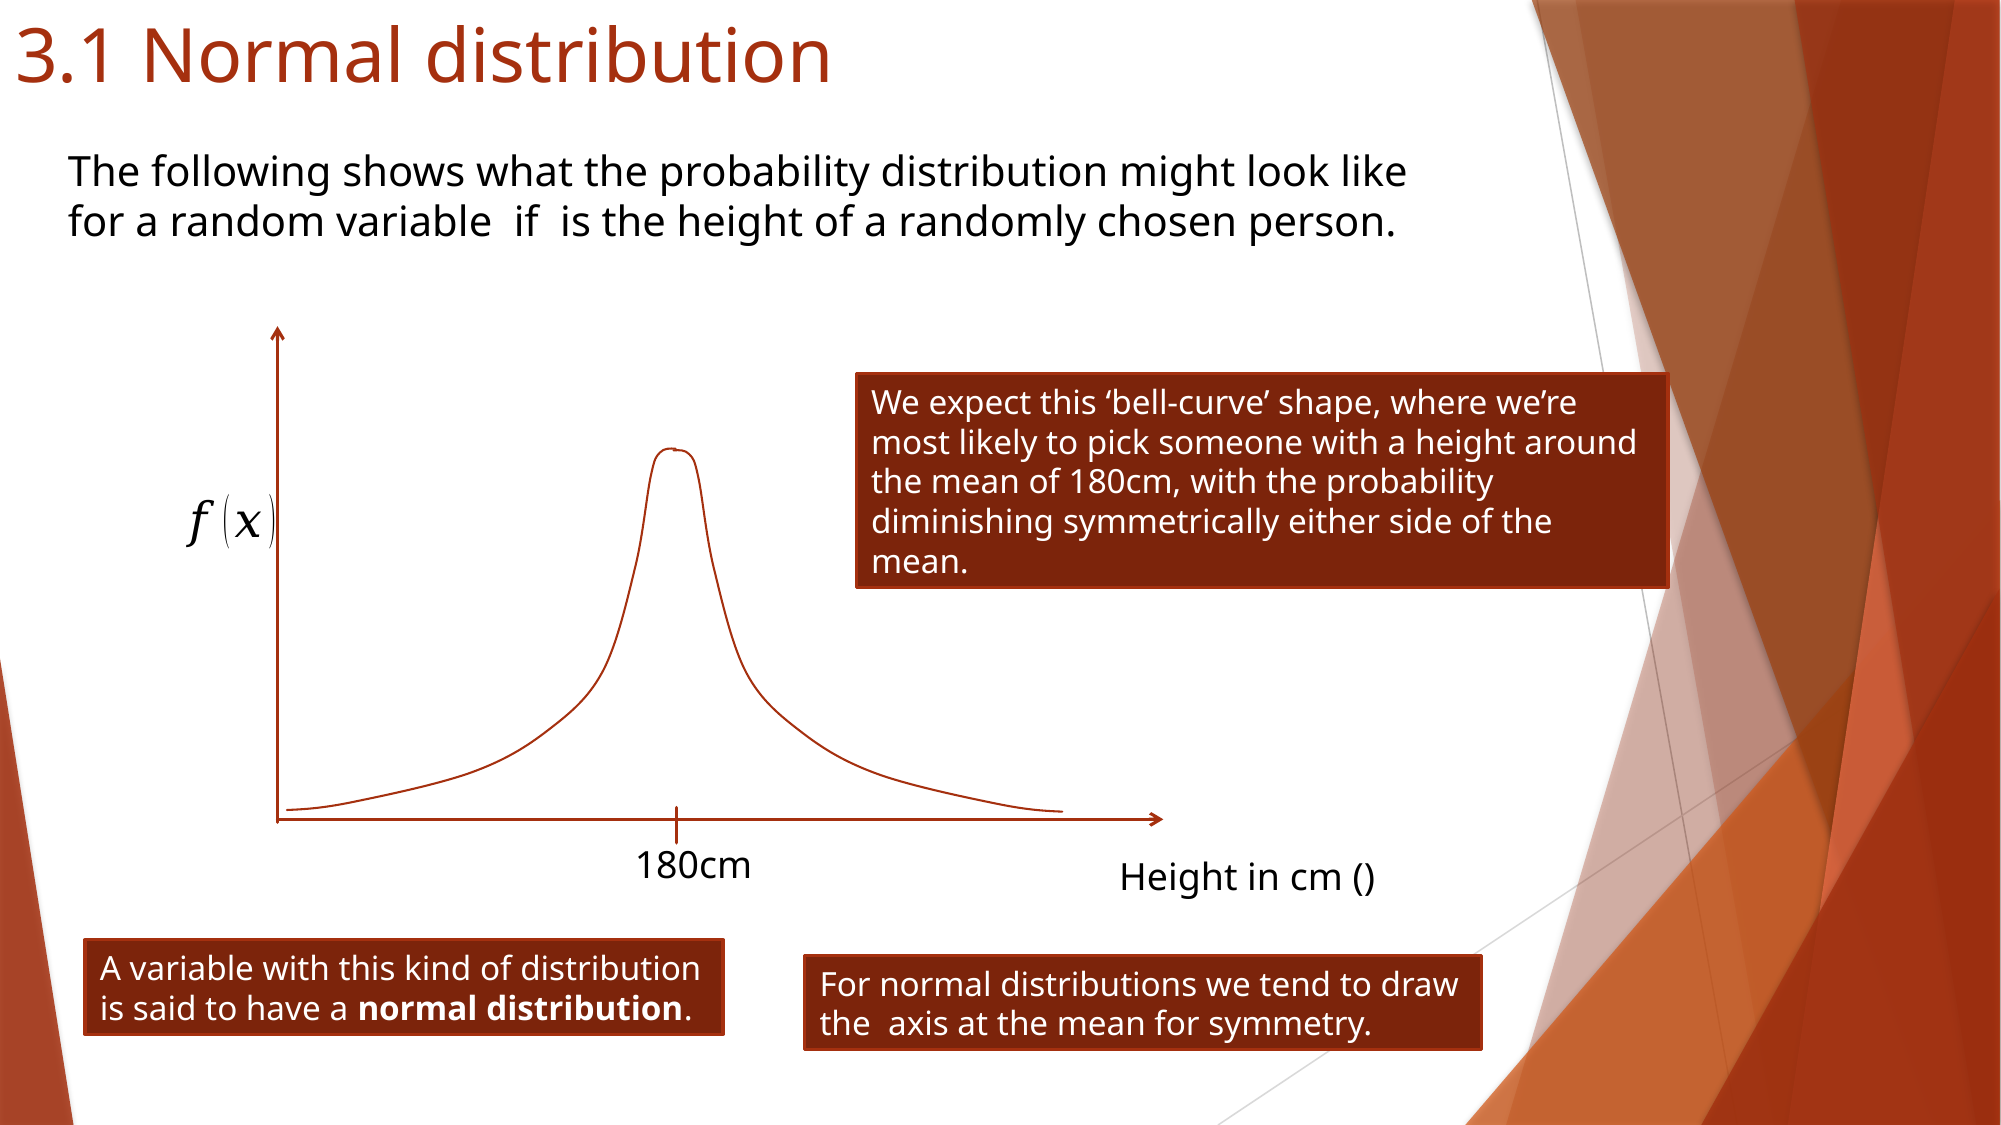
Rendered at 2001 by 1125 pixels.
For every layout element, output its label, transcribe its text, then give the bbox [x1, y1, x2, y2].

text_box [182, 325, 278, 823]
title 3.1 Normal distribution [0, 0, 1411, 217]
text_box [286, 447, 1063, 813]
text_box A variable with this kind of distribution is said to have a normal distribution. [83, 938, 725, 1036]
text_box 180cm [620, 834, 774, 894]
text_box We expect this ‘bell-curve’ shape, where we’re most likely to pick someone with a height around the mean of 180cm, with the probability diminishing symmetrically either side of the mean. [855, 372, 1670, 589]
